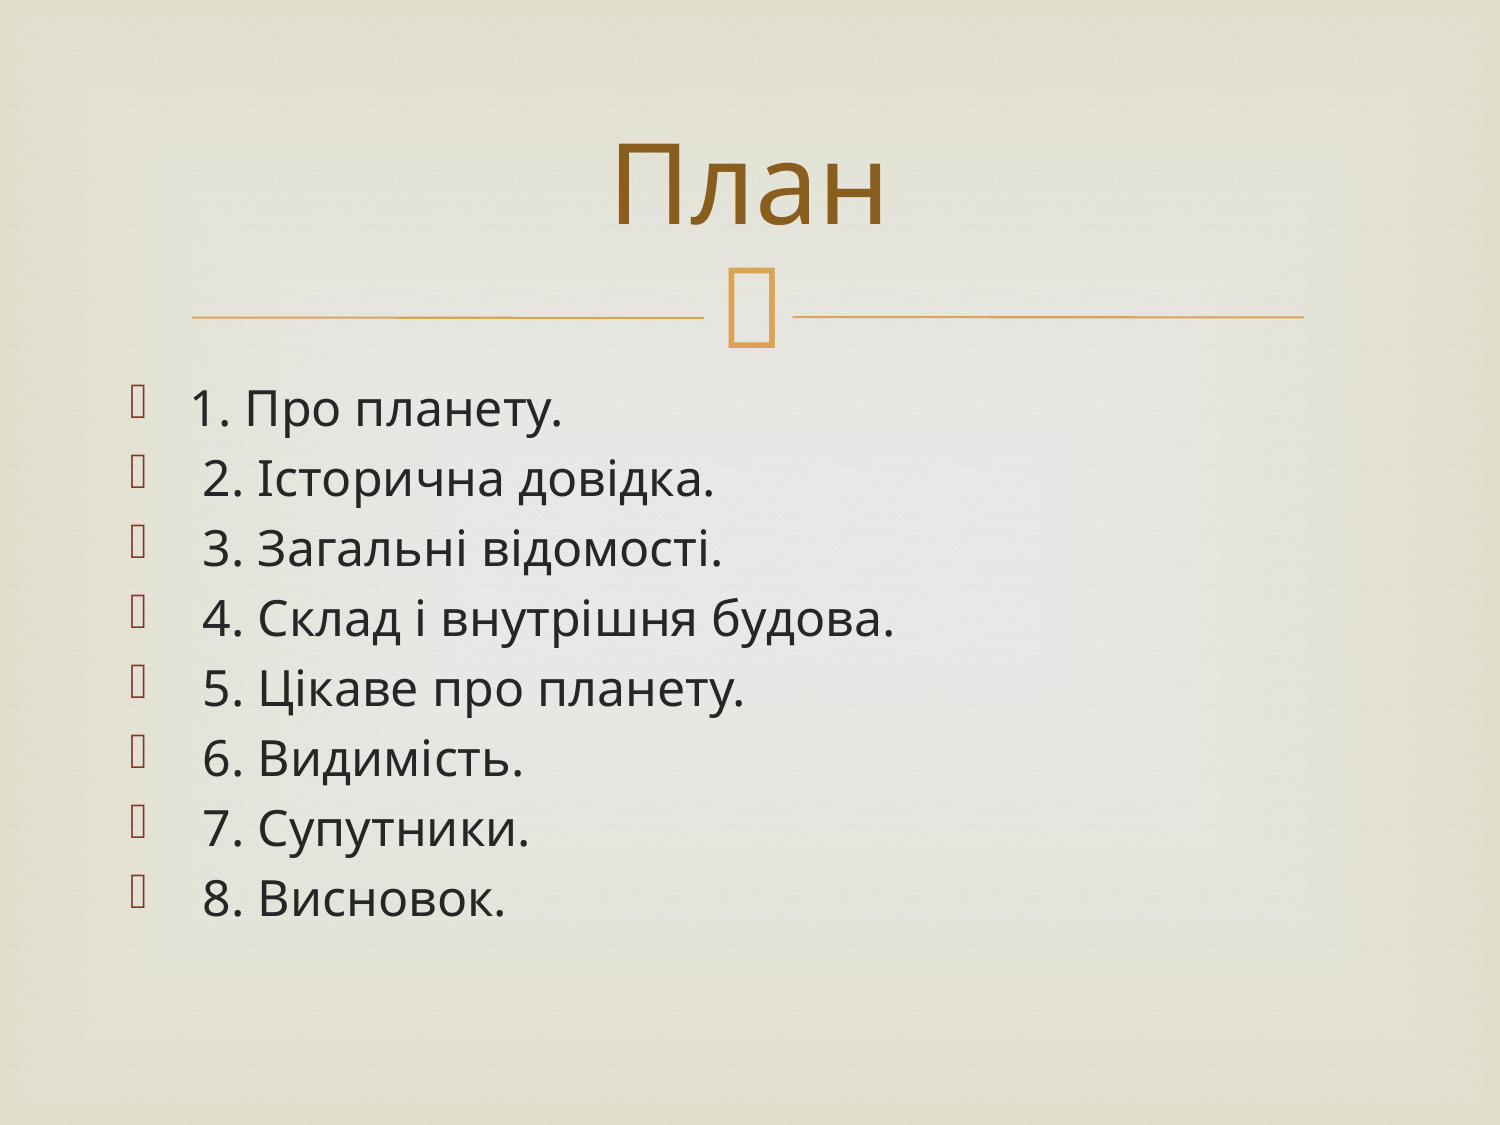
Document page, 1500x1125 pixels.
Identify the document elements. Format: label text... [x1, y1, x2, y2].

title План [112, 93, 1386, 267]
list 1. Про планету. 2. Історична довідка. 3. Загальні відомості. 4. Склад і внутрішня будова. 5. Цікаве про планету. 6. Видимість. 7. Супутники. 8. Висновок. [114, 368, 1386, 1005]
